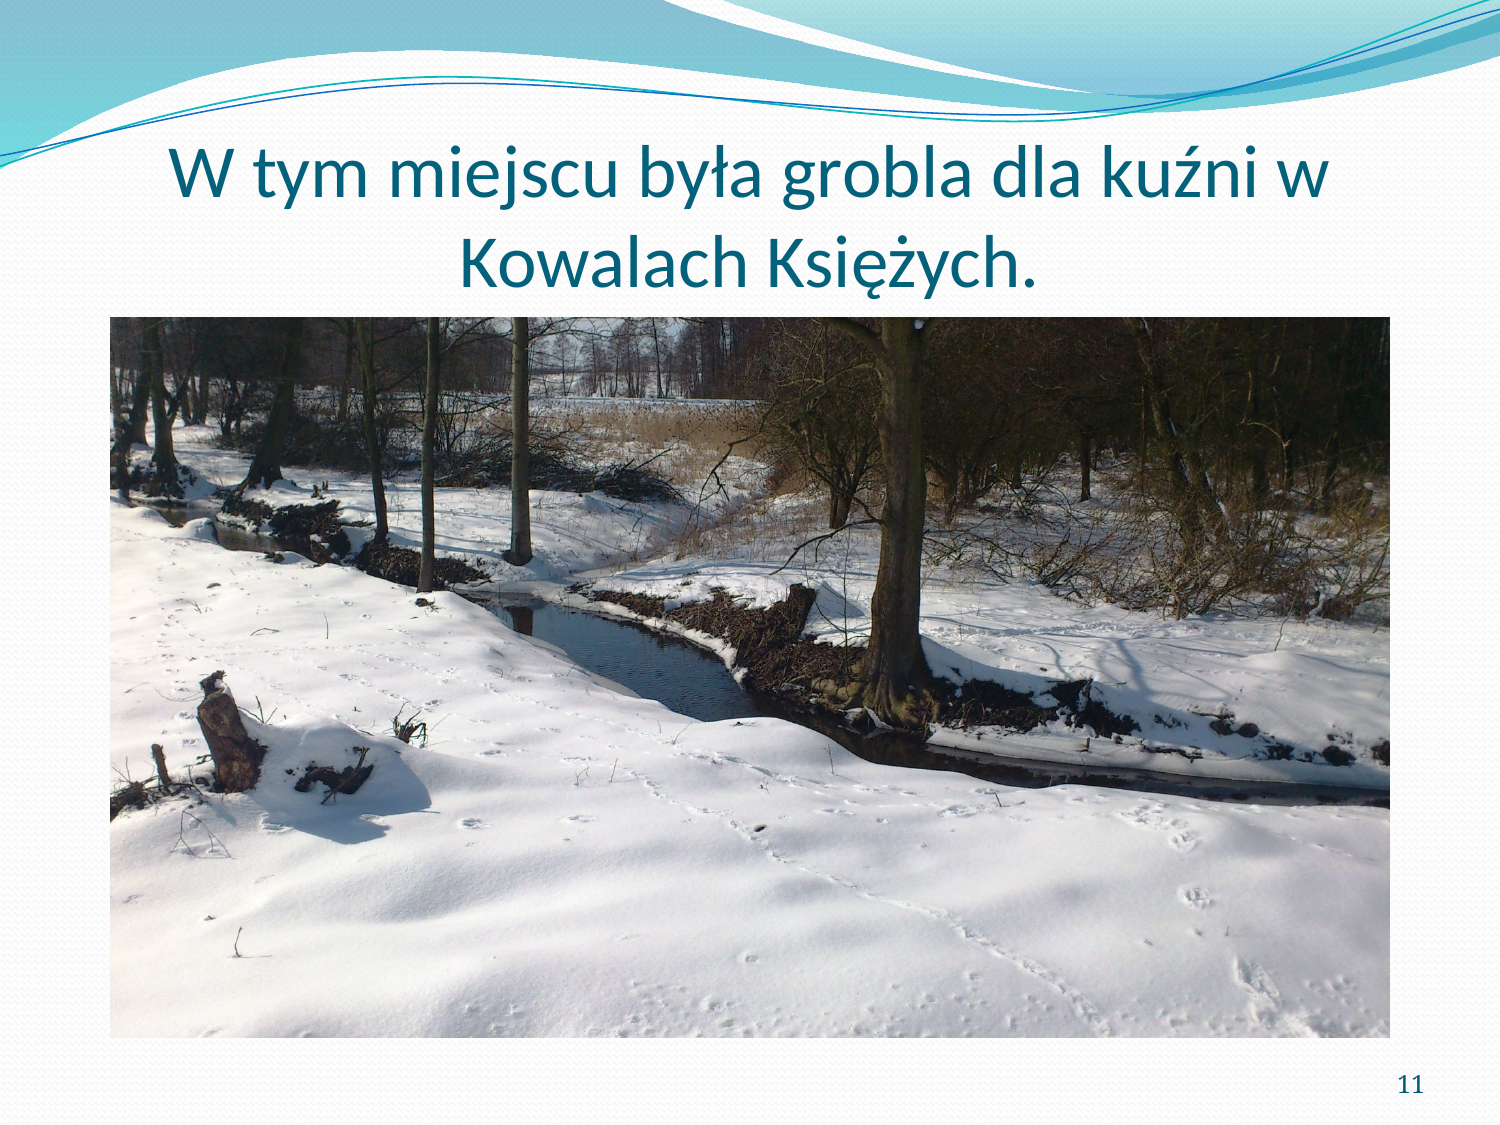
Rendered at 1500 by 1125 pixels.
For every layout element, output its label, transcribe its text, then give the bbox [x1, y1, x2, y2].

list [109, 317, 1391, 1038]
title W tym miejscu była grobla dla kuźni w Kowalach Księżych. [75, 115, 1425, 303]
slide_number 11 [1299, 1042, 1425, 1103]
